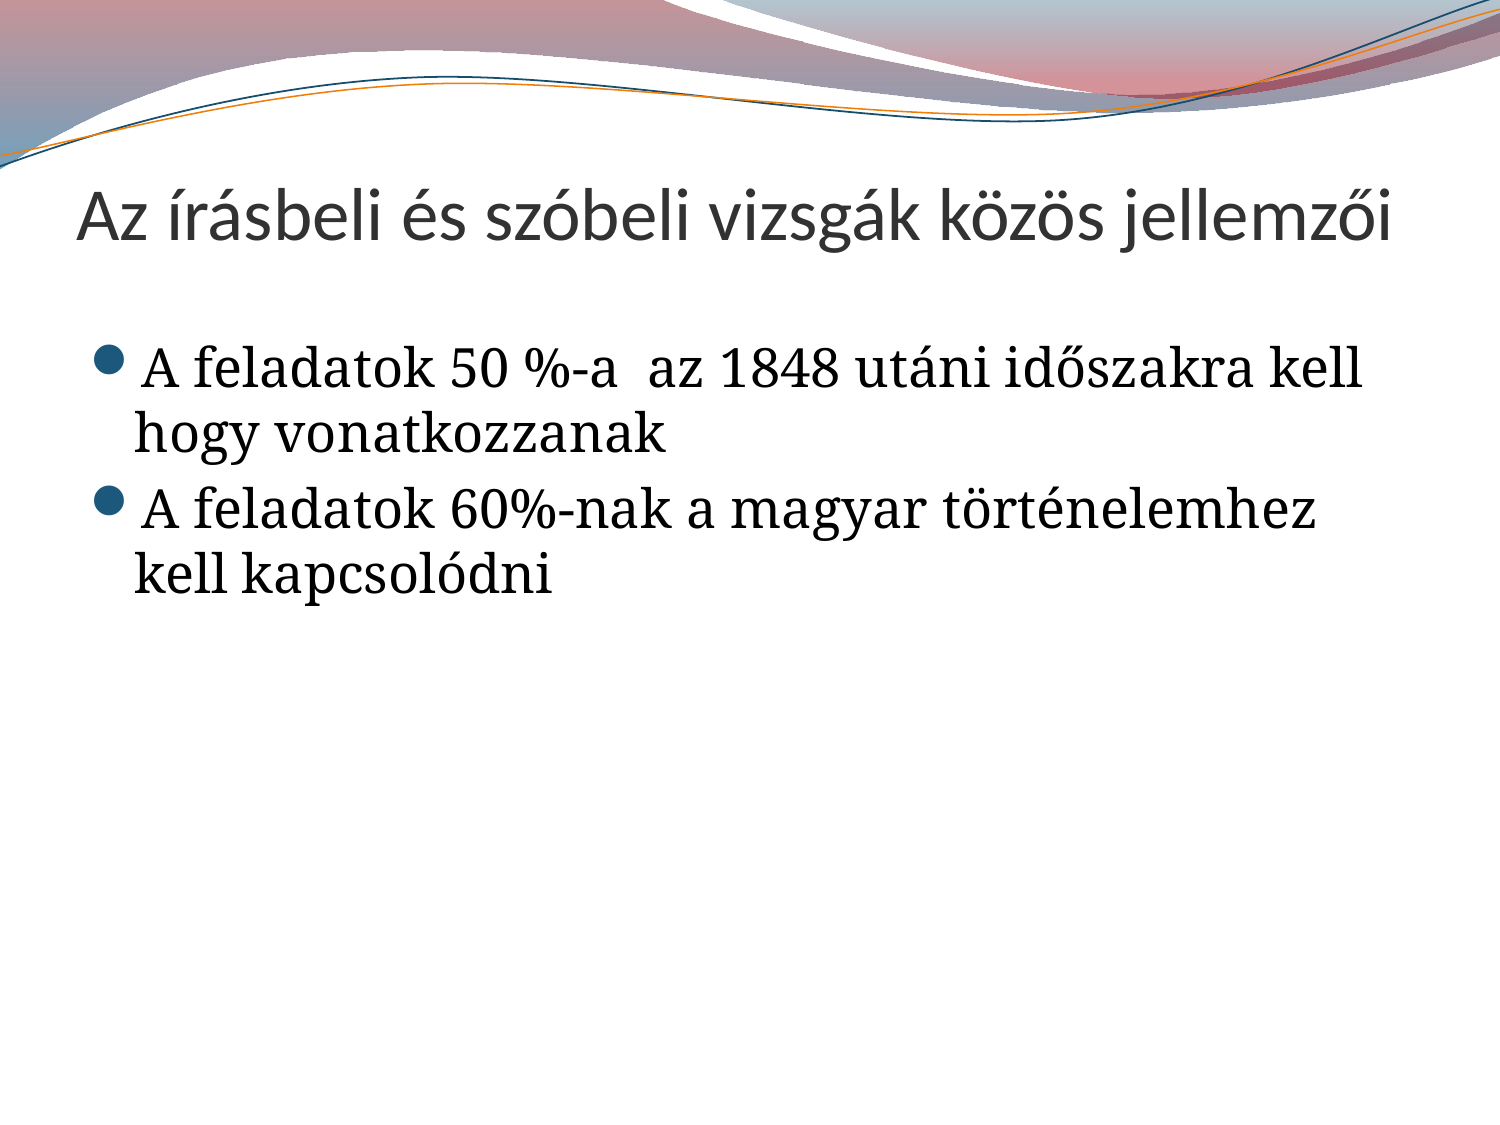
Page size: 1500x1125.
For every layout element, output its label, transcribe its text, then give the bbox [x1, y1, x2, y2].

list A feladatok 50 %-a az 1848 utáni időszakra kell hogy vonatkozzanak A feladatok 60%-nak a magyar történelemhez kell kapcsolódni [75, 326, 1425, 1106]
title Az írásbeli és szóbeli vizsgák közös jellemzői [75, 160, 1426, 256]
